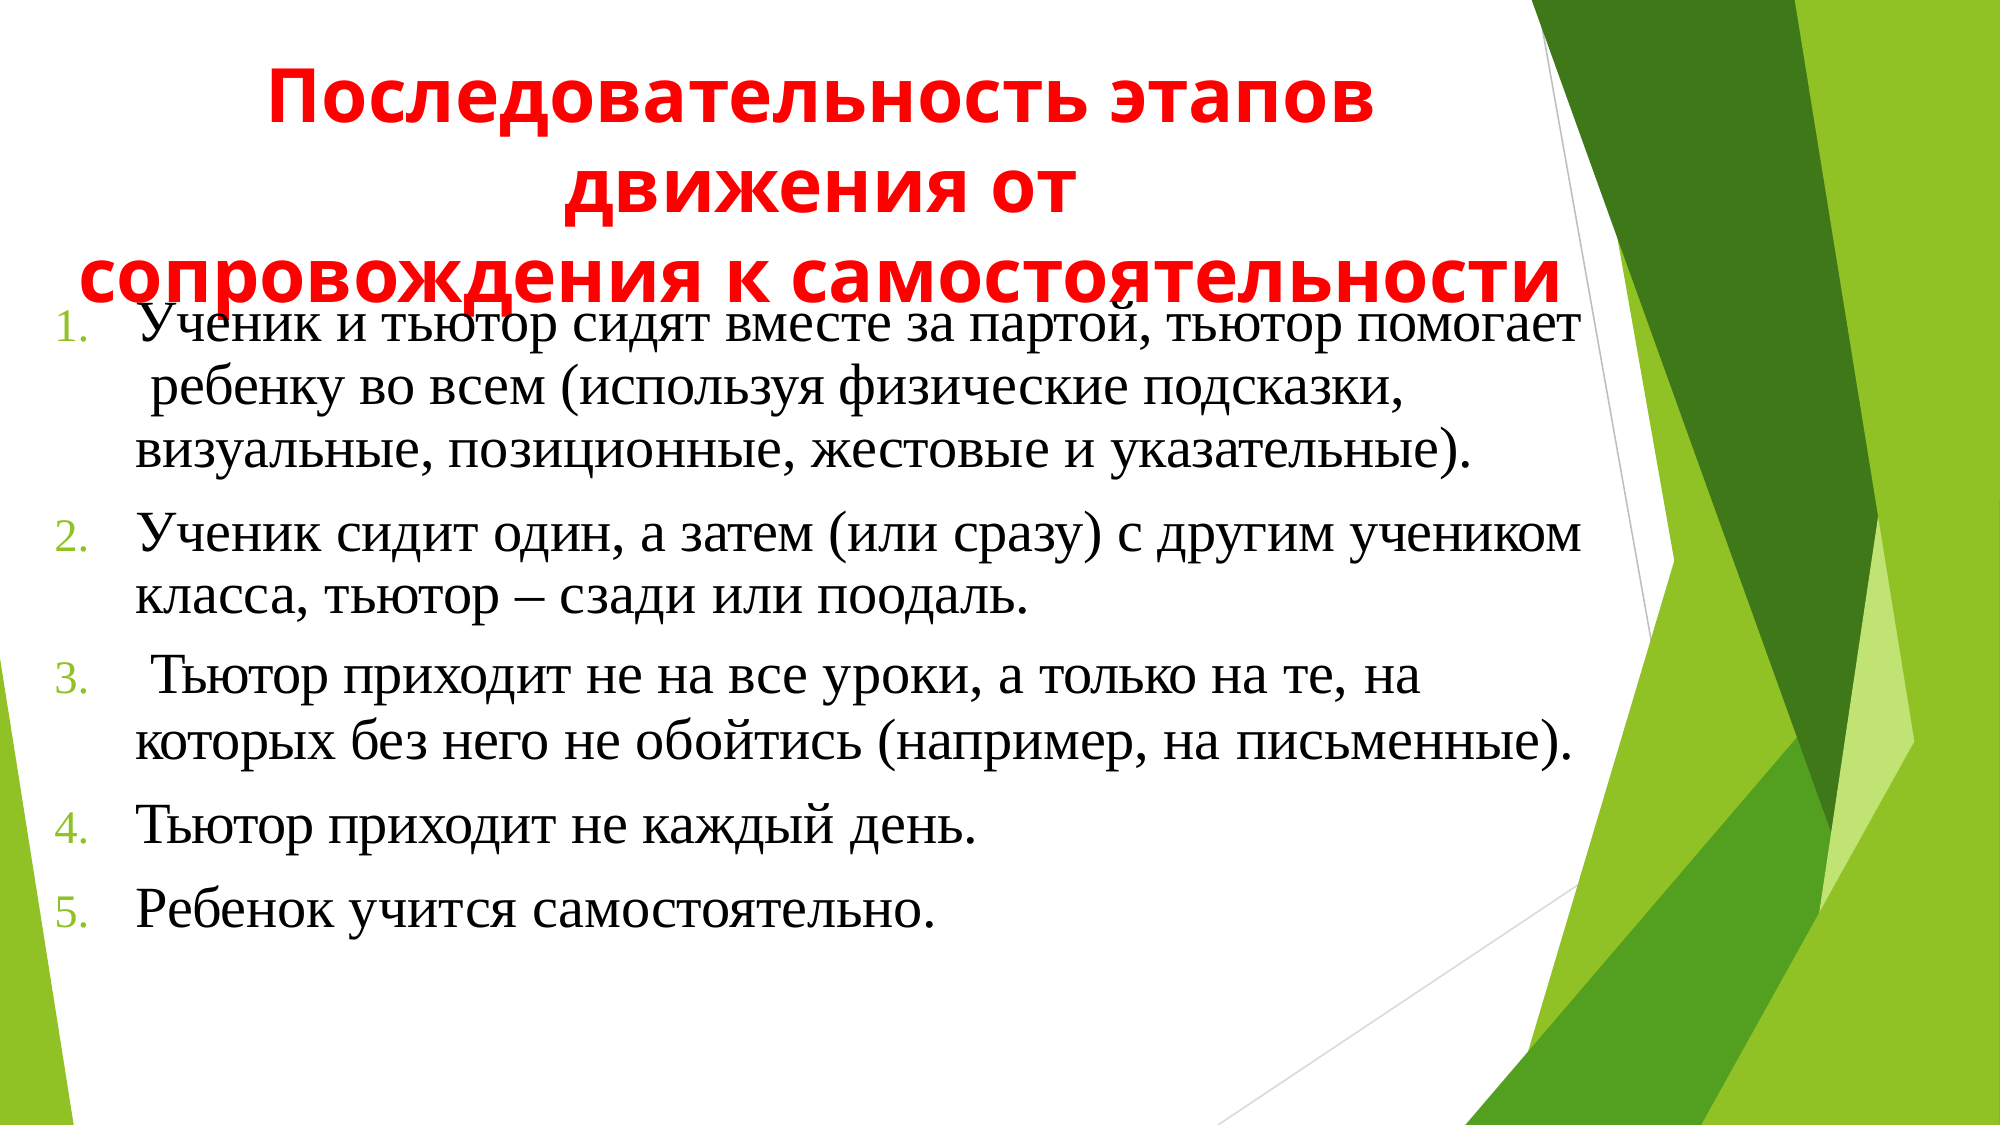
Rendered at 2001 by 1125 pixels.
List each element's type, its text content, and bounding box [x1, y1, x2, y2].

title Последовательность этапов движения от сопровождения к самостоятельности [61, 48, 1582, 290]
text_box Ученик и тьютор сидят вместе за партой, тьютор помогает ребенку во всем (используя физические подсказки, визуальные, позиционные, жестовые и указательные). Ученик сидит один, а затем (или сразу) с другим учеником класса, тьютор – сзади или поодаль. Тьютор приходит не на все уроки, а только на те, на которых без него не обойтись (например, на письменные). Тьютор приходит не каждый день. Ребенок учится самостоятельно. [52, 290, 1600, 940]
